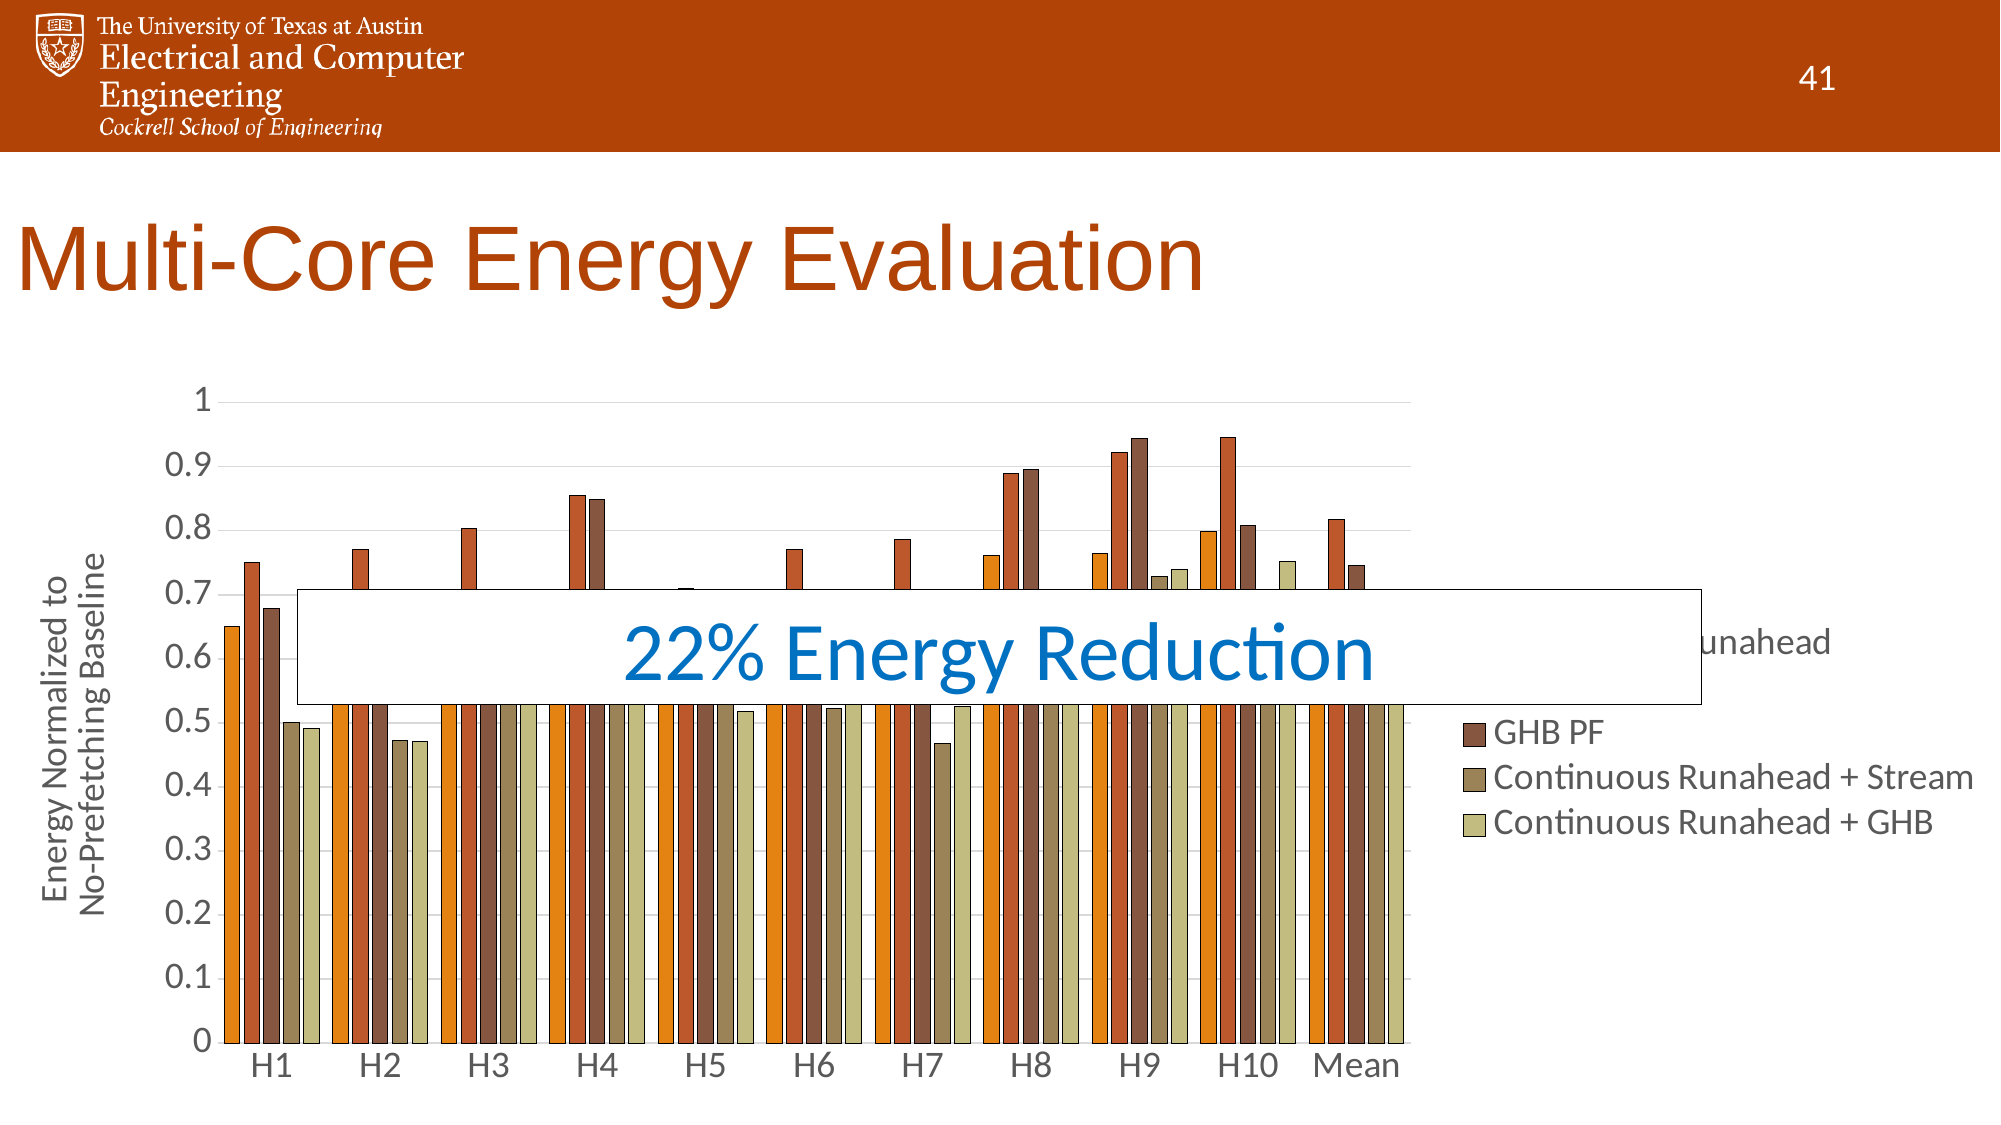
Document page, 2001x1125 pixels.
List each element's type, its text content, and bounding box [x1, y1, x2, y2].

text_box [0, 0, 2000, 152]
chart [0, 369, 2000, 1102]
text_box Multi-Core Energy Evaluation [0, 152, 1725, 369]
